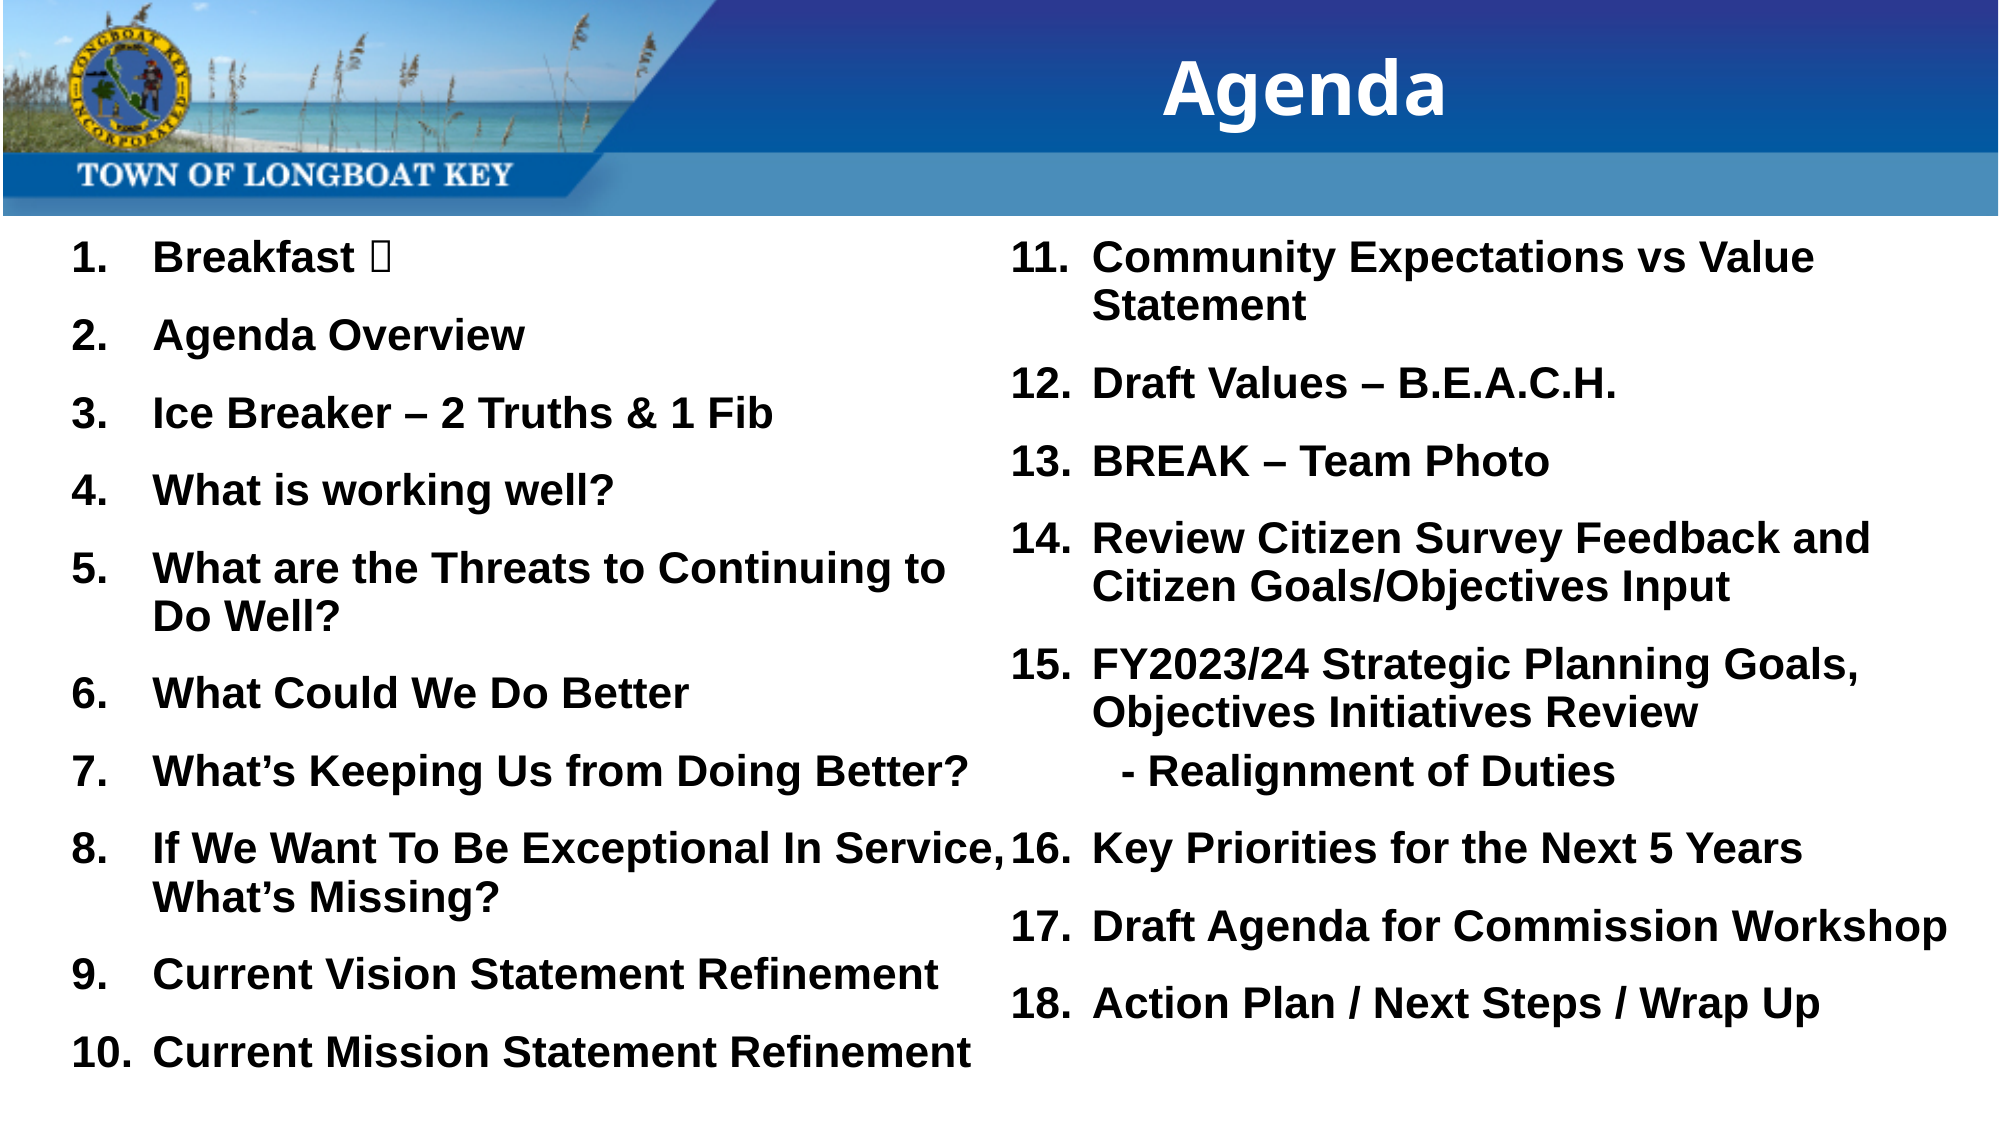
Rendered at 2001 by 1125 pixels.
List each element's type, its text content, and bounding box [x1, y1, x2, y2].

title Agenda [722, 22, 1890, 160]
list Breakfast  Agenda Overview Ice Breaker – 2 Truths & 1 Fib What is working well? What are the Threats to Continuing to Do Well? What Could We Do Better What’s Keeping Us from Doing Better? If We Want To Be Exceptional In Service, What’s Missing? Current Vision Statement Refinement Current Mission Statement Refinement Community Expectations vs Value Statement Draft Values – B.E.A.C.H. BREAK – Team Photo Review Citizen Survey Feedback and Citizen Goals/Objectives Input FY2023/24 Strategic Planning Goals, Objectives Initiatives Review - Realignment of Duties Key Priorities for the Next 5 Years Draft Agenda for Commission Workshop Action Plan / Next Steps / Wrap Up [56, 227, 1965, 1103]
picture [3, 0, 1999, 216]
